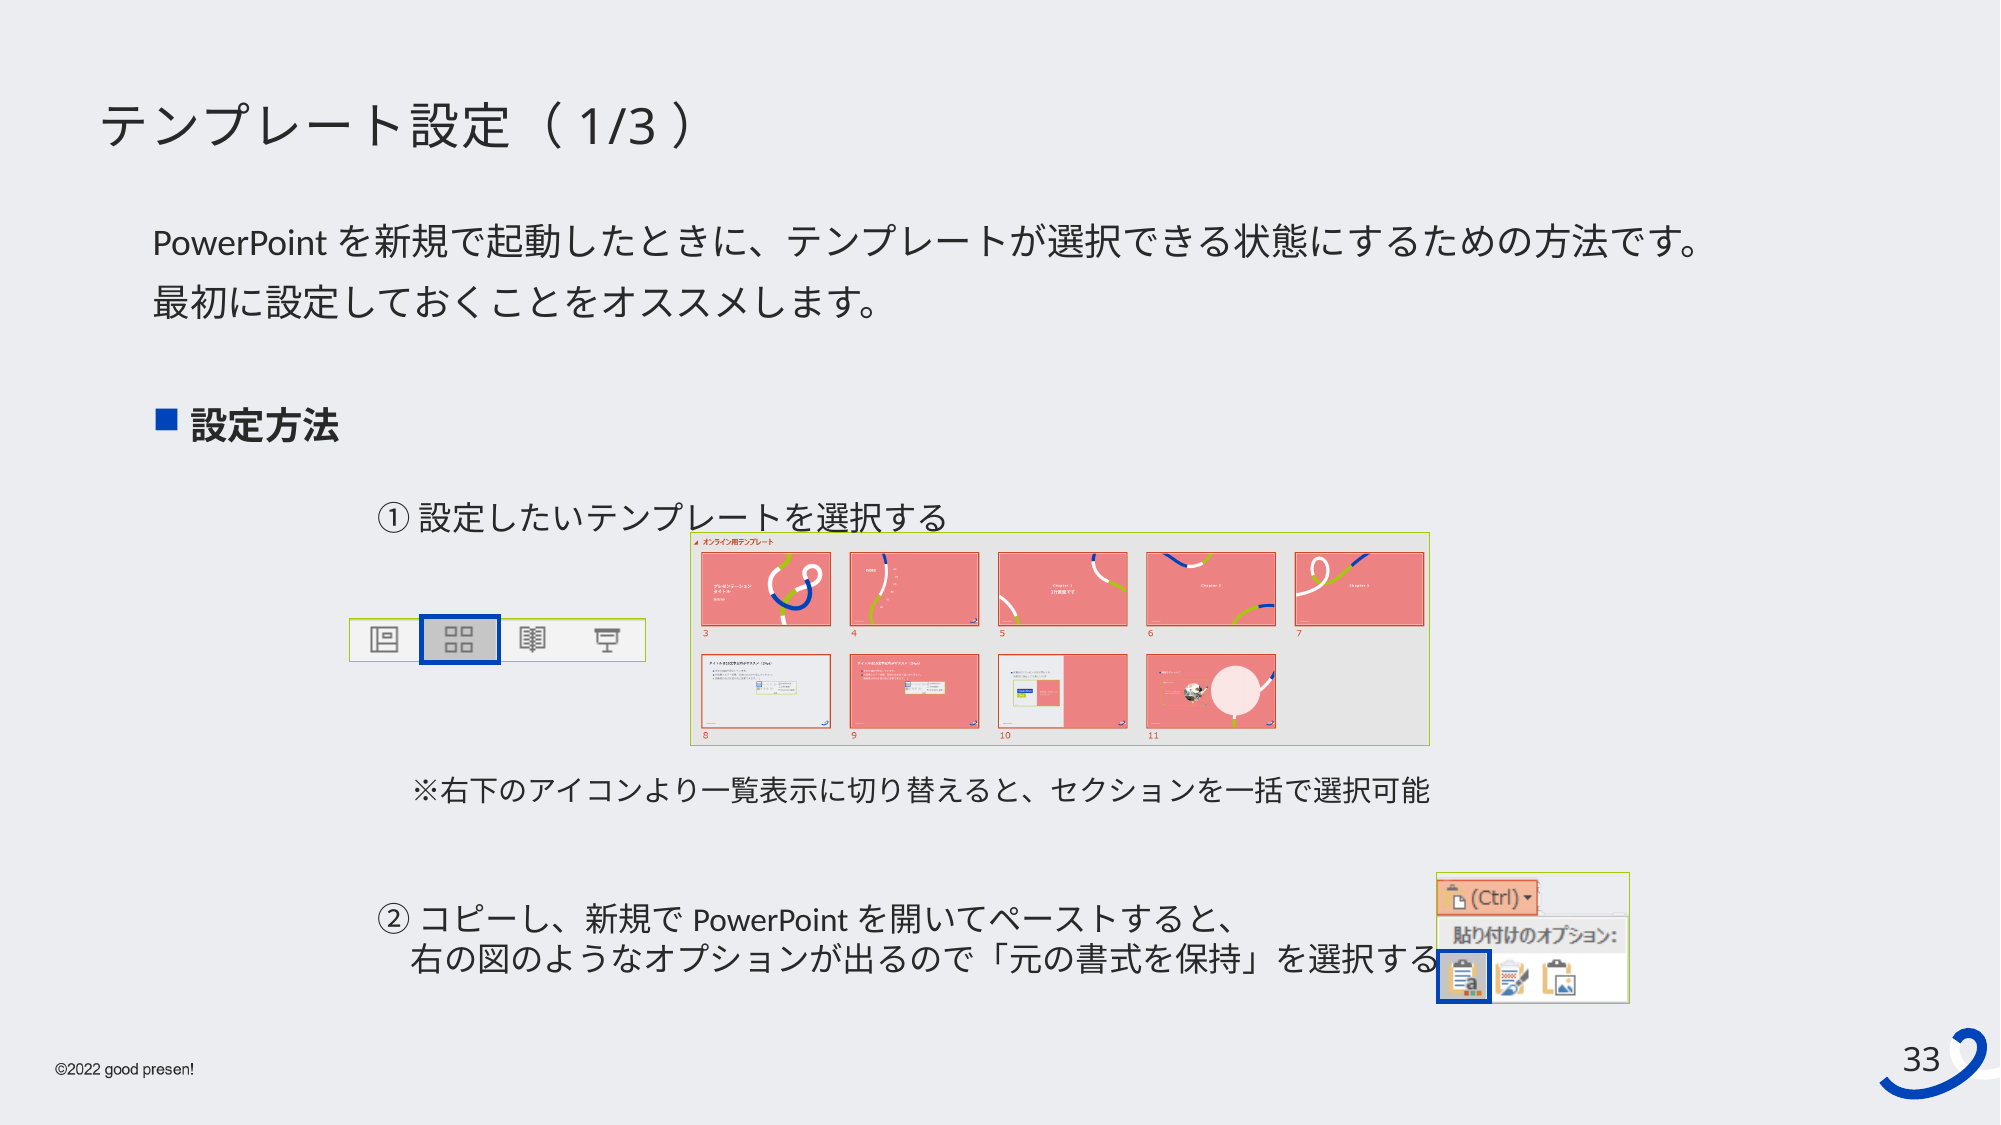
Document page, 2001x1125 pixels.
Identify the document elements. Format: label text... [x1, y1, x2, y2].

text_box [1436, 872, 1630, 1004]
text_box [349, 616, 646, 663]
list PowerPointを新規で起動したときに、テンプレートが選択できる状態にするための方法です。 最初に設定しておくことをオススメします。 設定方法 ①設定したいテンプレートを選択する ※右下のアイコンより一覧表示に切り替えると、セクションを一括で選択可能 ②コピーし、新規でPowerPointを開いてペーストすると、 右の図のようなオプションが出るので「元の書式を保持」を選択する [137, 215, 1863, 995]
picture [690, 532, 1430, 746]
title テンプレート設定（1/3） [83, 91, 1377, 167]
picture [54, 1060, 200, 1080]
